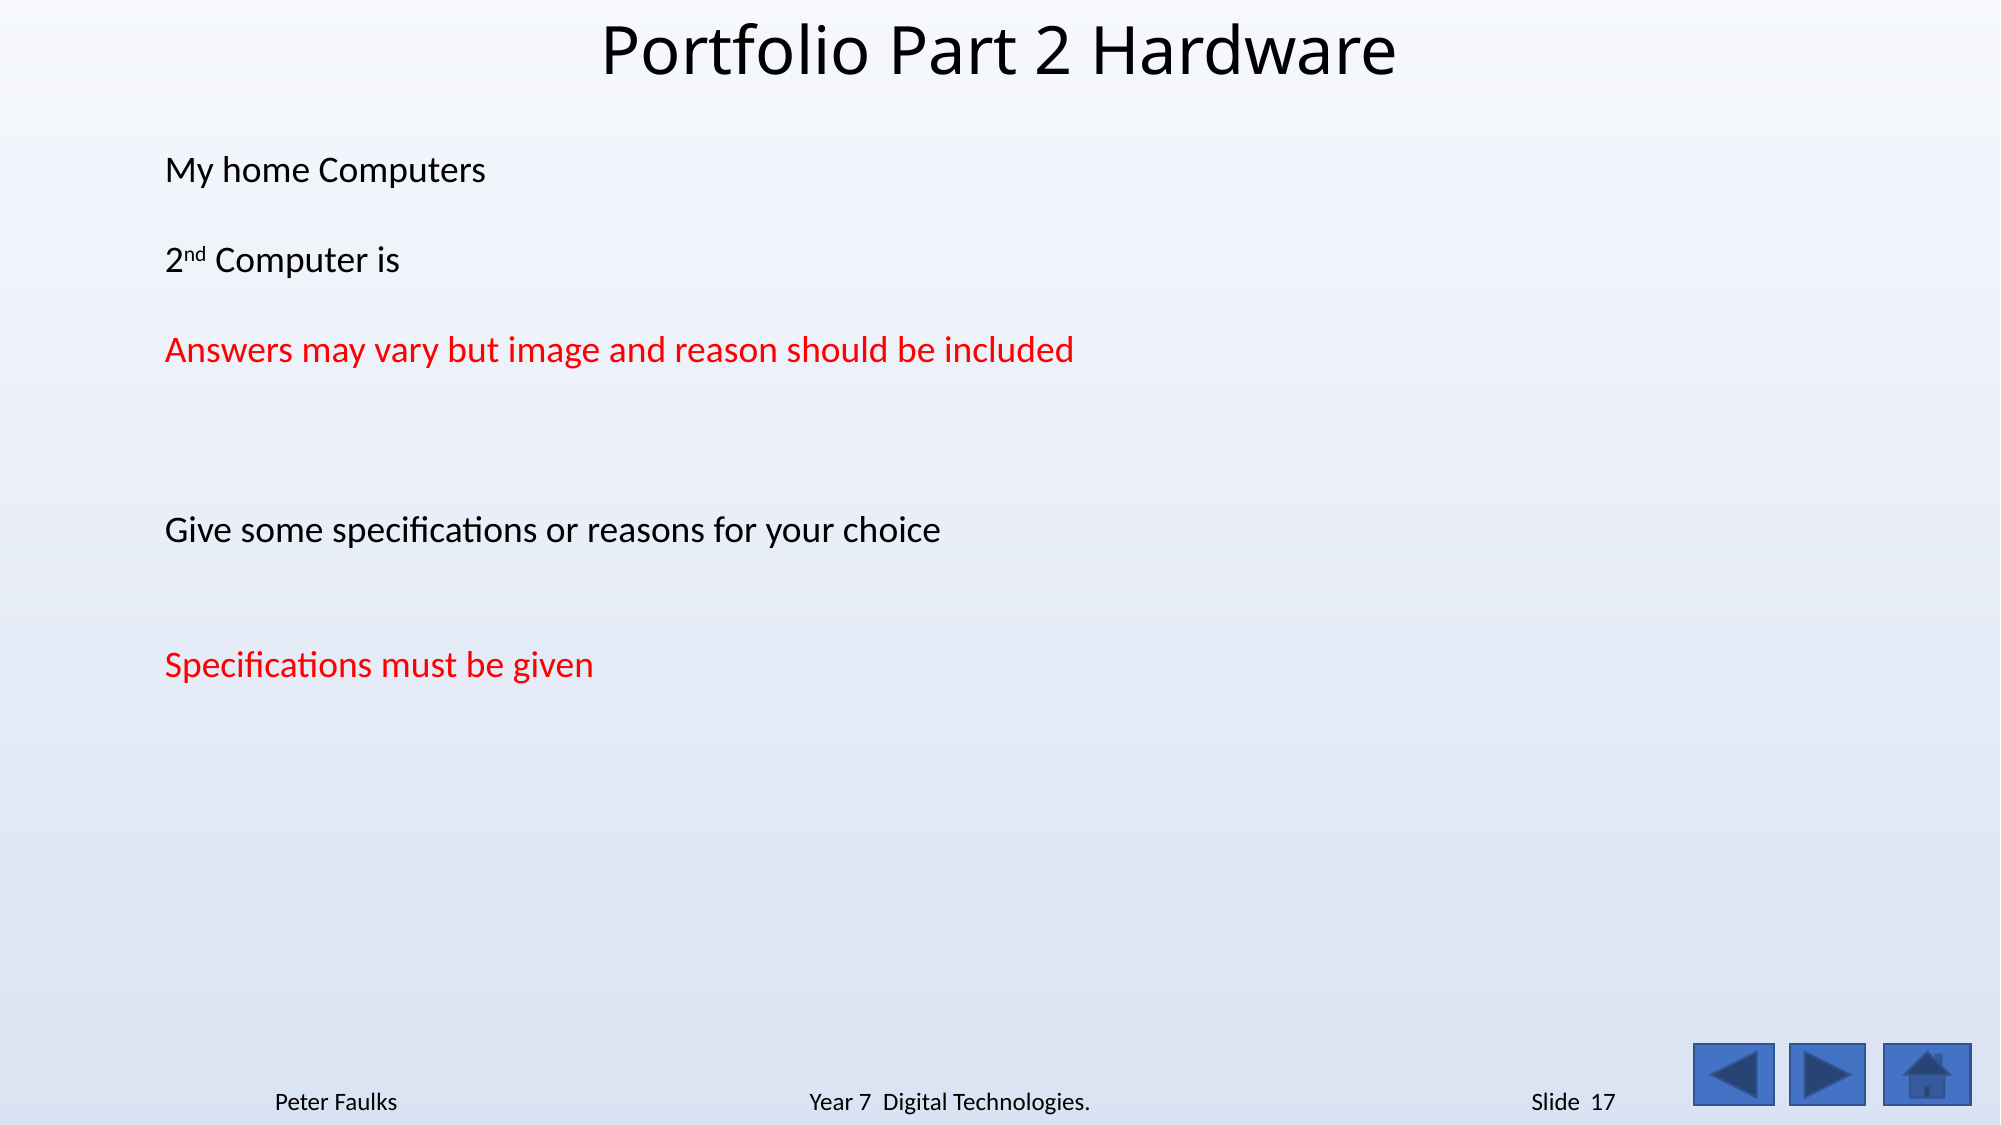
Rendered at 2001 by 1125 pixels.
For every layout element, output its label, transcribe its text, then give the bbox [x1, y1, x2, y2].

text_box My home Computers 2nd Computer is Answers may vary but image and reason should be included Give some specifications or reasons for your choice Specifications must be given [150, 137, 1929, 783]
text_box [1693, 1043, 1775, 1106]
text_box [1789, 1043, 1866, 1106]
title Portfolio Part 2 Hardware [249, 0, 1750, 97]
text_box [1883, 1043, 1972, 1106]
text_box Peter Faulks Year 7 Digital Technologies. Slide 17 [260, 1078, 1727, 1124]
